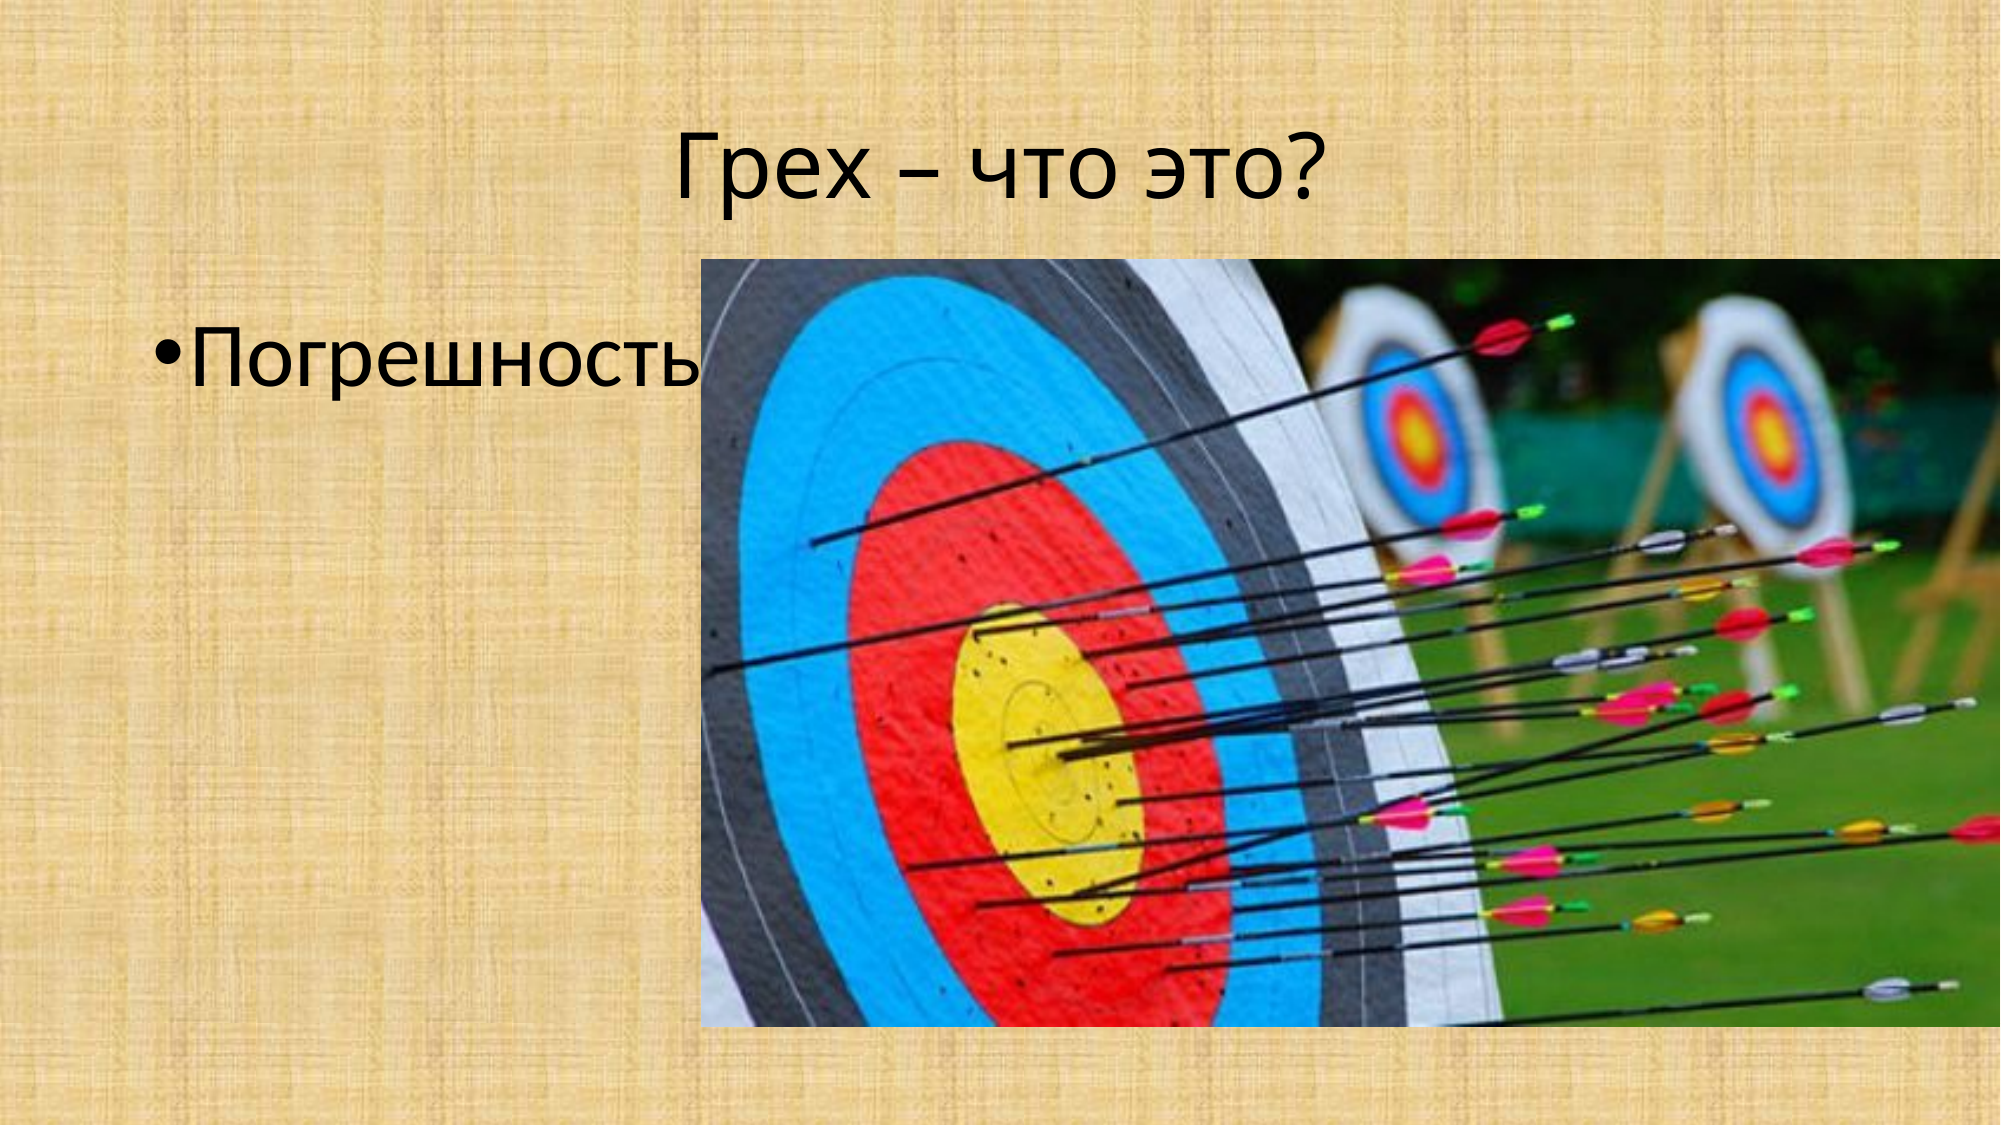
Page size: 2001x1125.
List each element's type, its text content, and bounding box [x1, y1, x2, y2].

list Погрешность [137, 299, 701, 1014]
title Грех – что это? [137, 59, 1863, 278]
picture [0, 0, 2001, 1125]
